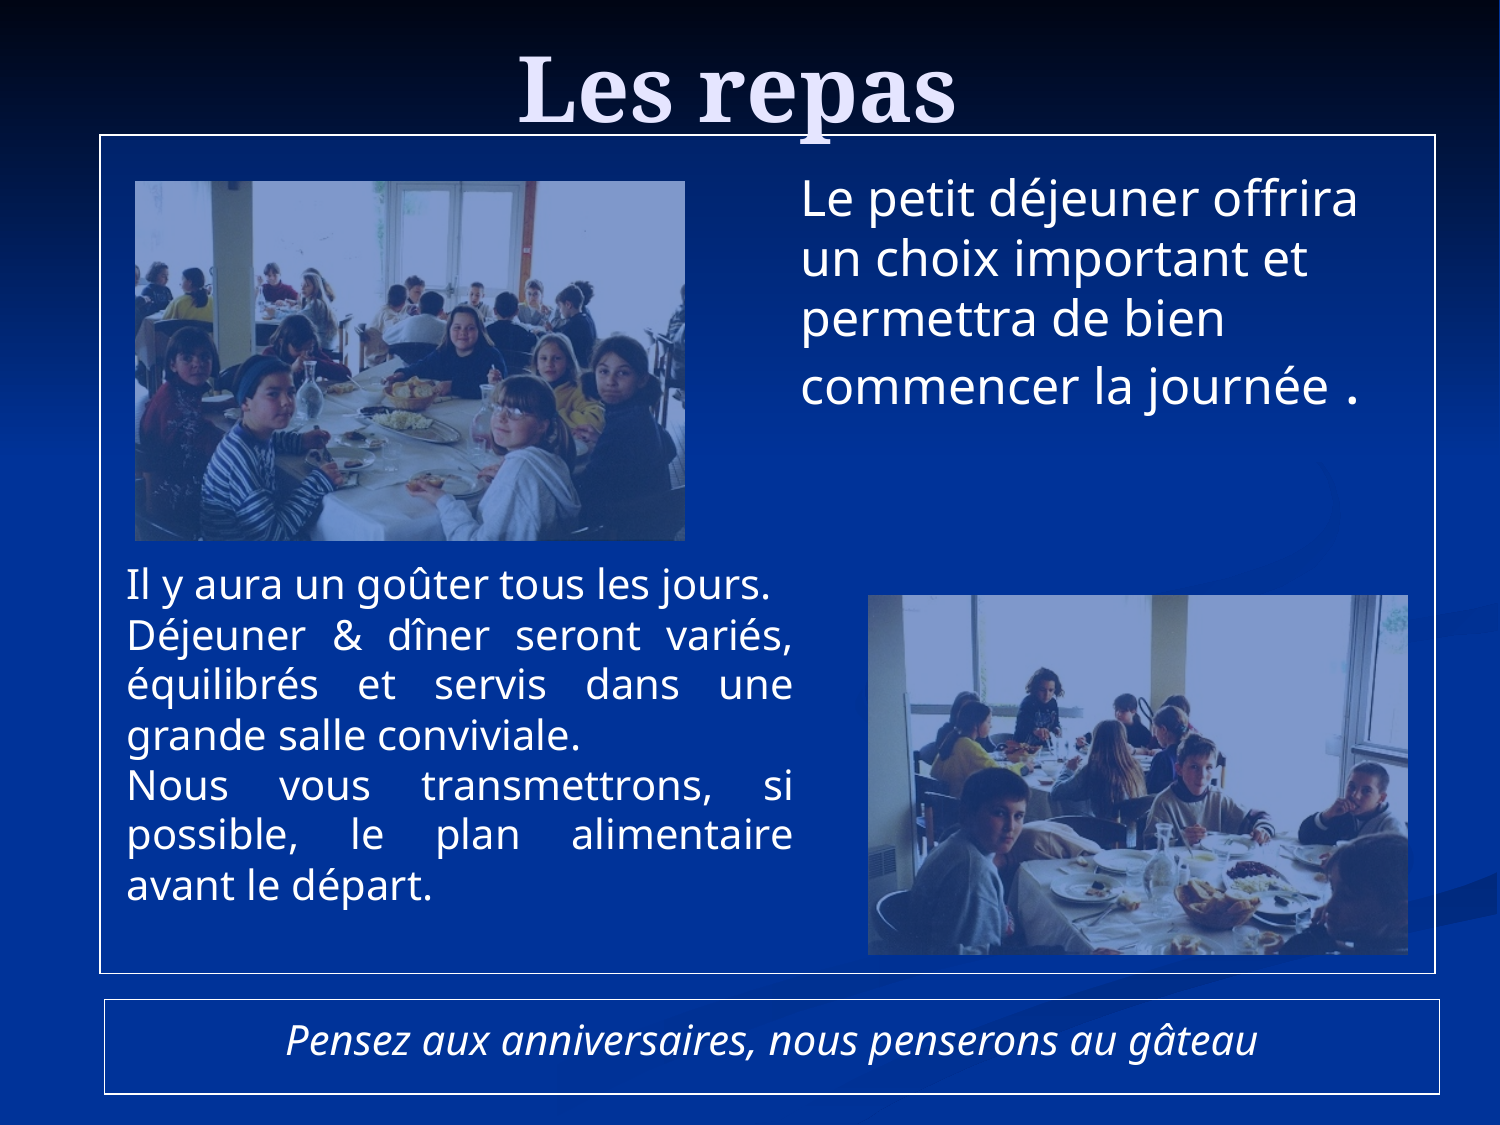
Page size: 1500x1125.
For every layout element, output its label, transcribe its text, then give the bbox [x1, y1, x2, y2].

text_box Il y aura un goûter tous les jours. Déjeuner & dîner seront variés, équilibrés et servis dans une grande salle conviviale. Nous vous transmettrons, si possible, le plan alimentaire avant le départ. [112, 550, 809, 916]
text_box [100, 134, 1436, 974]
text_box Pensez aux anniversaires, nous penserons au gâteau [270, 1006, 1275, 1072]
title Les repas [74, 0, 1426, 172]
list Le petit déjeuner offrira un choix important et permettra de bien commencer la journée . [785, 158, 1390, 902]
text_box [104, 999, 1440, 1094]
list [135, 181, 685, 541]
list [867, 595, 1409, 955]
